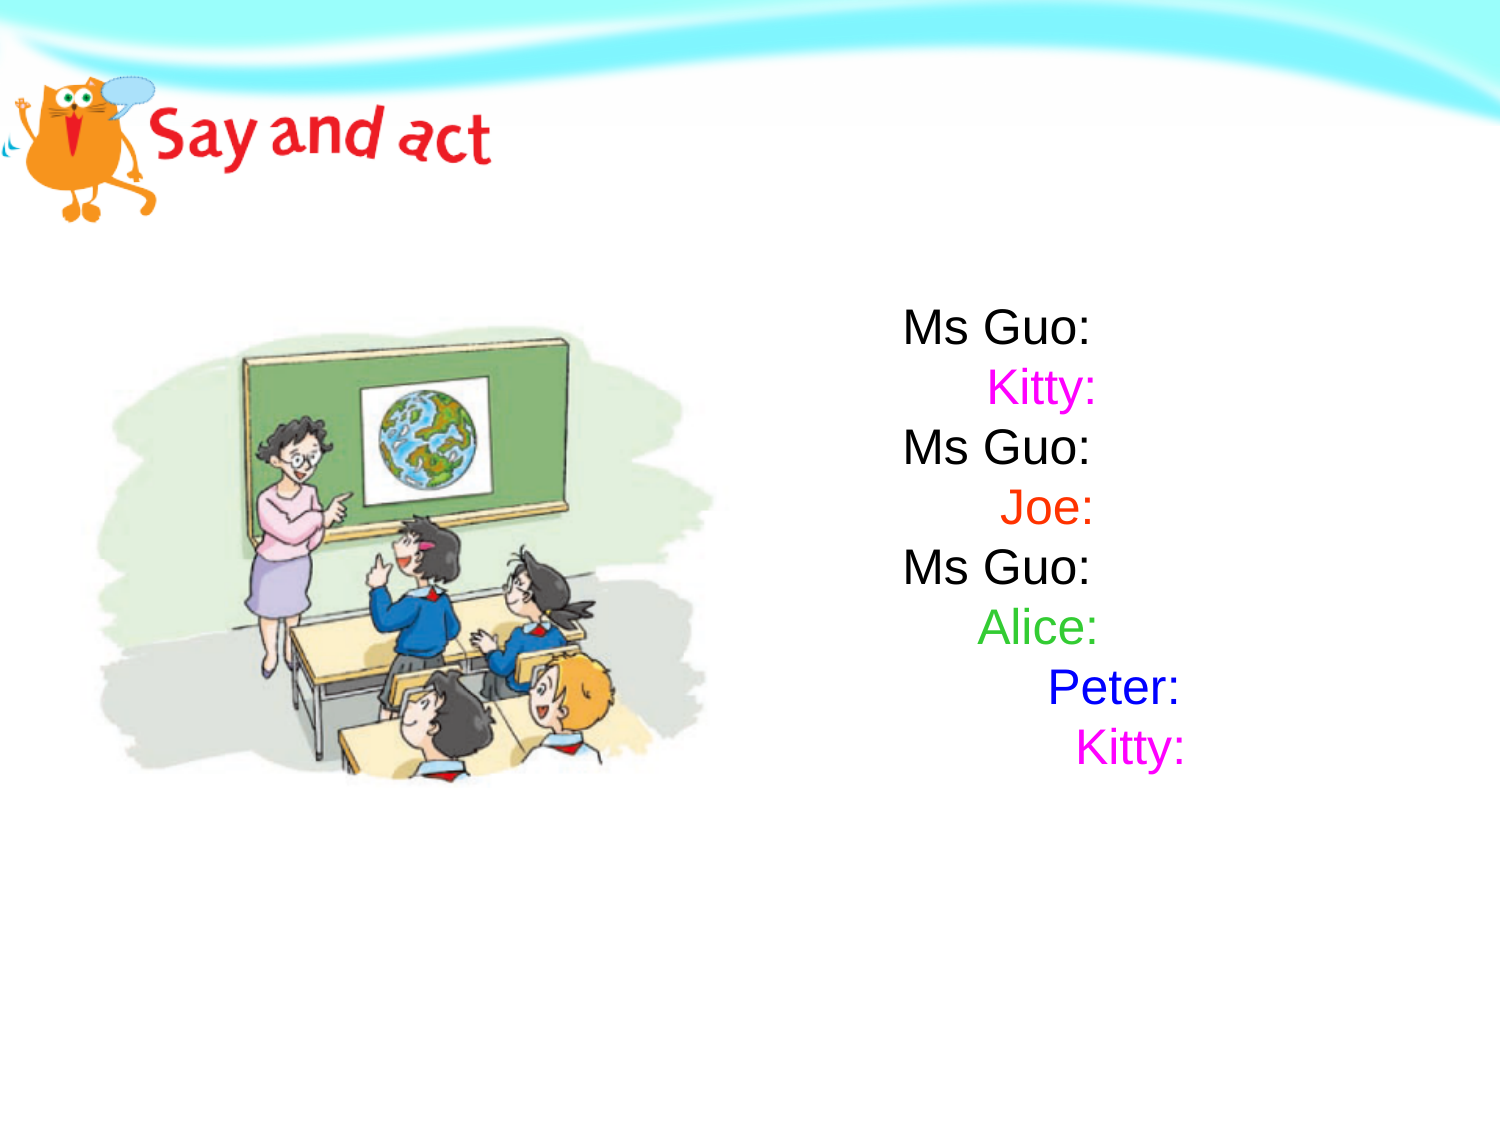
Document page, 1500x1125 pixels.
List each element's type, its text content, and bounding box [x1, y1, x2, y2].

picture [49, 312, 792, 813]
picture [0, 0, 1500, 226]
text_box Ms Guo: Kitty: Ms Guo: Joe: Ms Guo: Alice: Peter: Kitty: [887, 287, 1500, 783]
